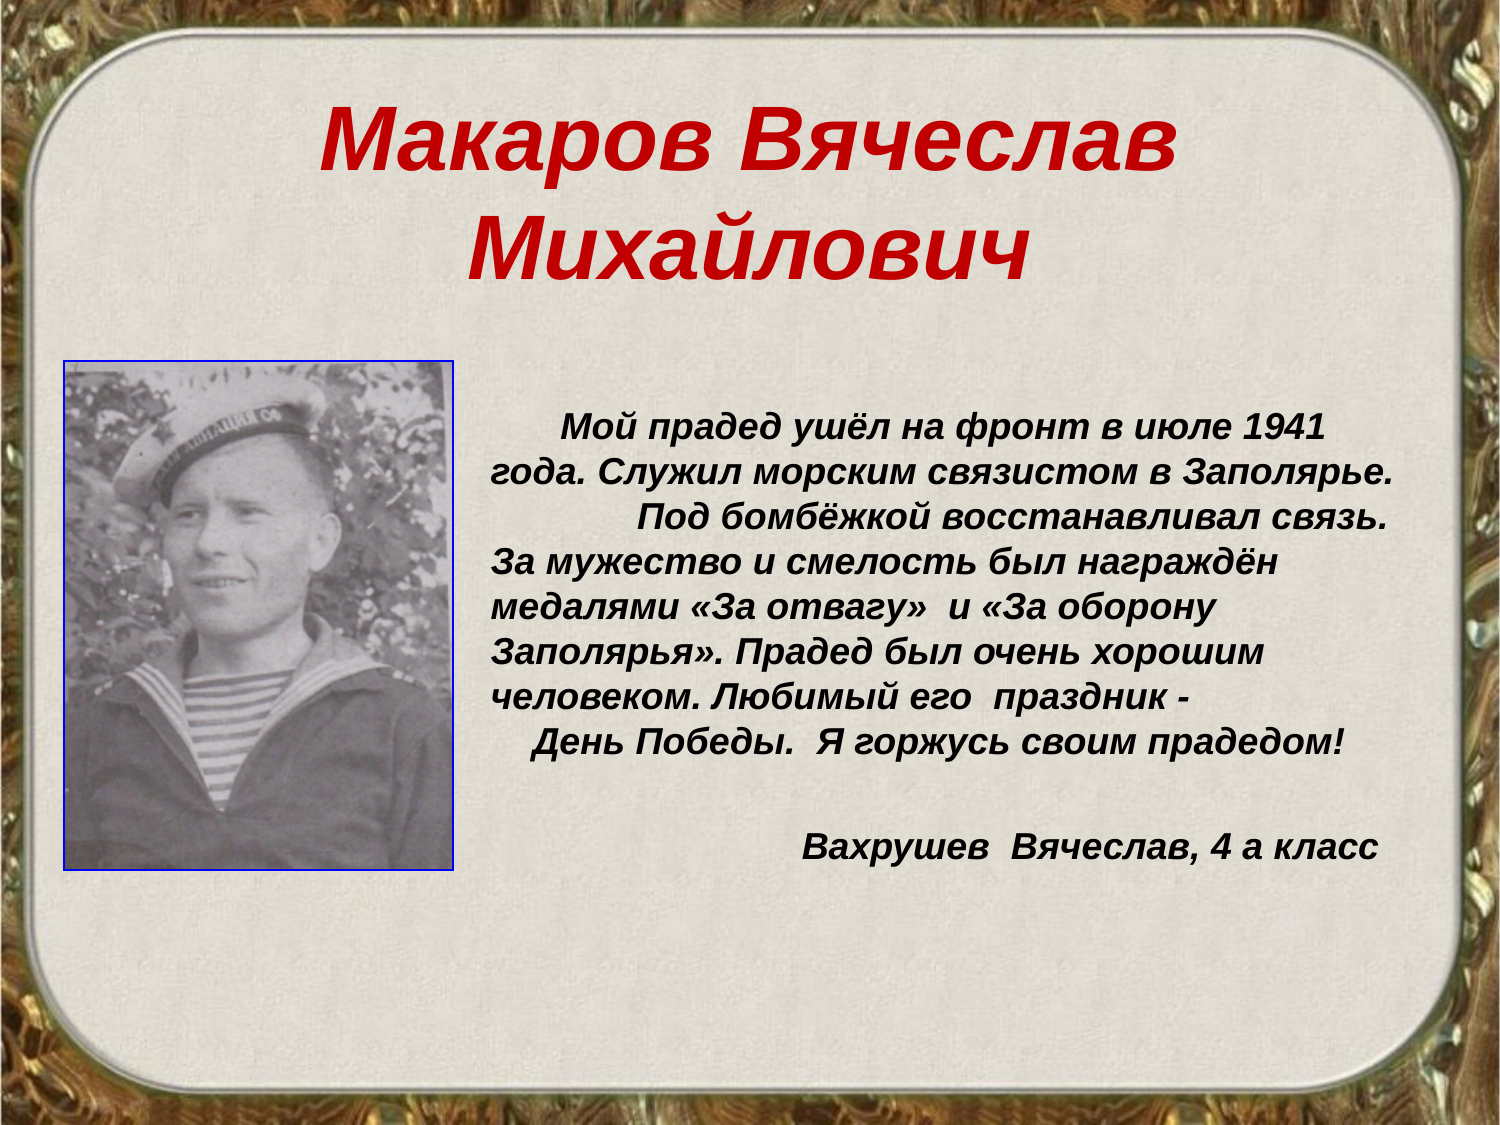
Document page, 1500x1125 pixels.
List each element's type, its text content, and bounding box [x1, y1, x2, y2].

title Макаров Вячеслав Михайлович [75, 148, 1425, 338]
list Мой прадед ушёл на фронт в июле 1941 года. Служил морским связистом в Заполярье. Под бомбёжкой восстанавливал связь. За мужество и смелость был награждён медалями «За отвагу» и «За оборону Заполярья». Прадед был очень хорошим человеком. Любимый его праздник - День Победы. Я горжусь своим прадедом! Вахрушев Вячеслав, 4 а класс [419, 361, 1425, 1005]
picture [0, 0, 1500, 1125]
